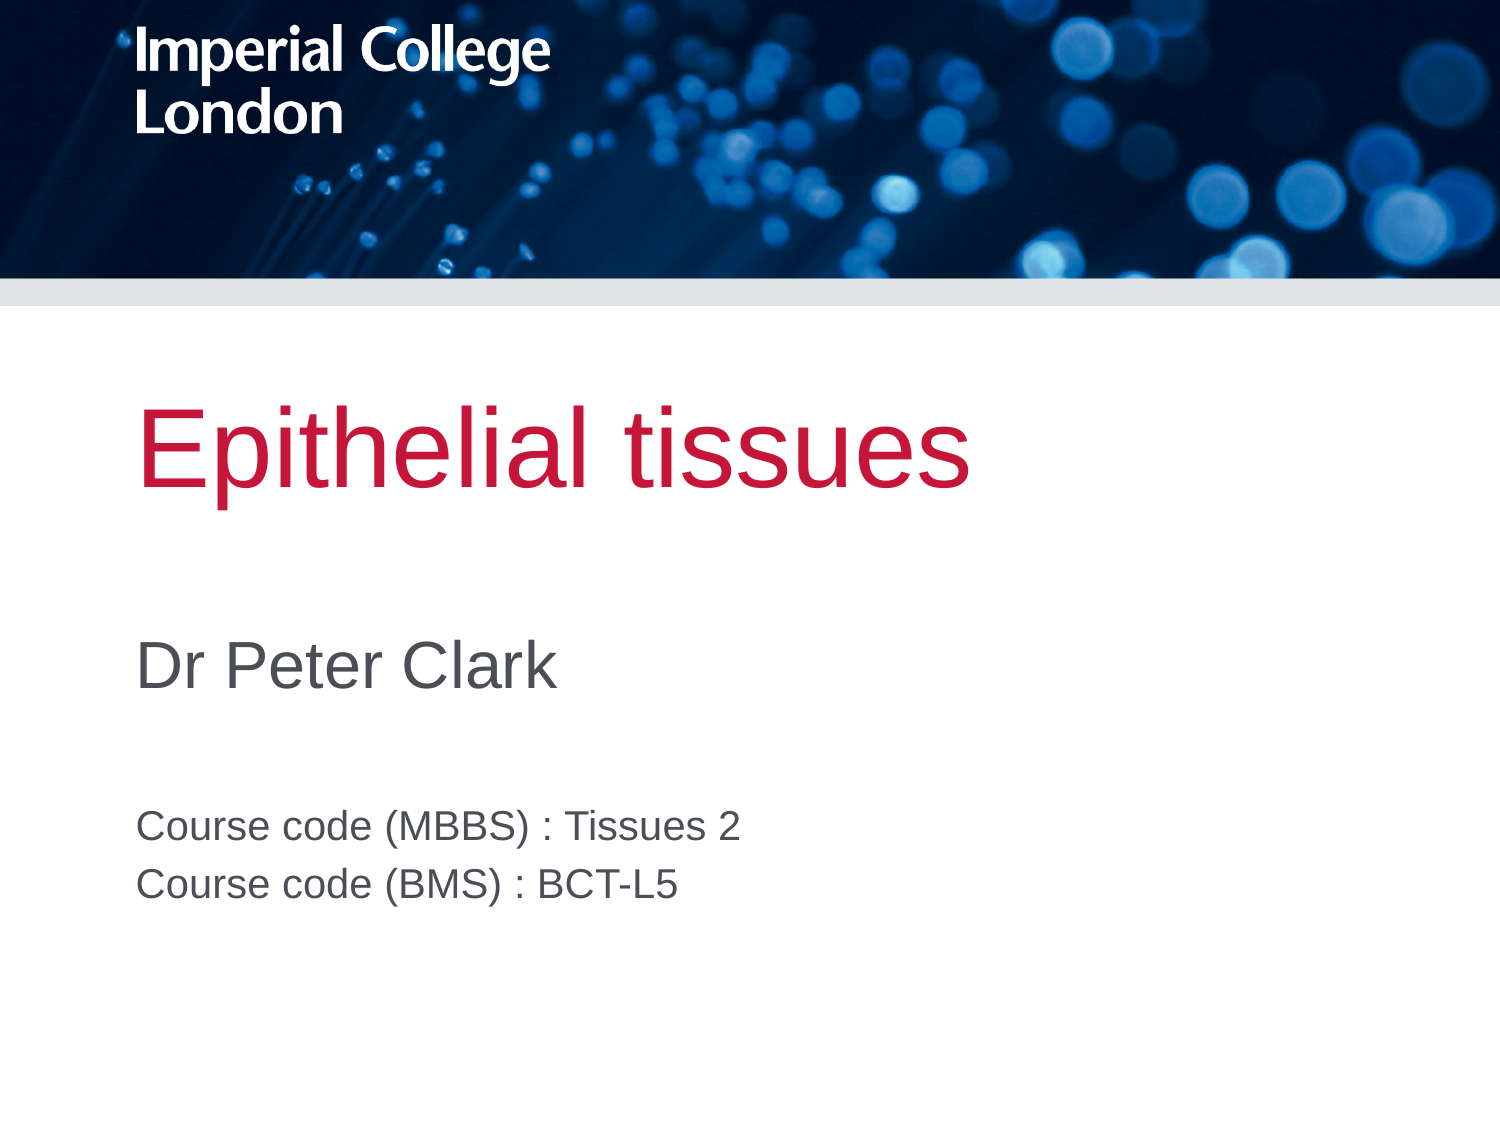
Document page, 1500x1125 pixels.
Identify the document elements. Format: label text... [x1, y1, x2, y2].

text_box Course code (MBBS) : Tissues 2 Course code (BMS) : BCT-L5 [135, 798, 1374, 899]
title Epithelial tissues [135, 375, 1251, 554]
subtitle Dr Peter Clark [135, 621, 1374, 713]
picture [0, 0, 1500, 306]
